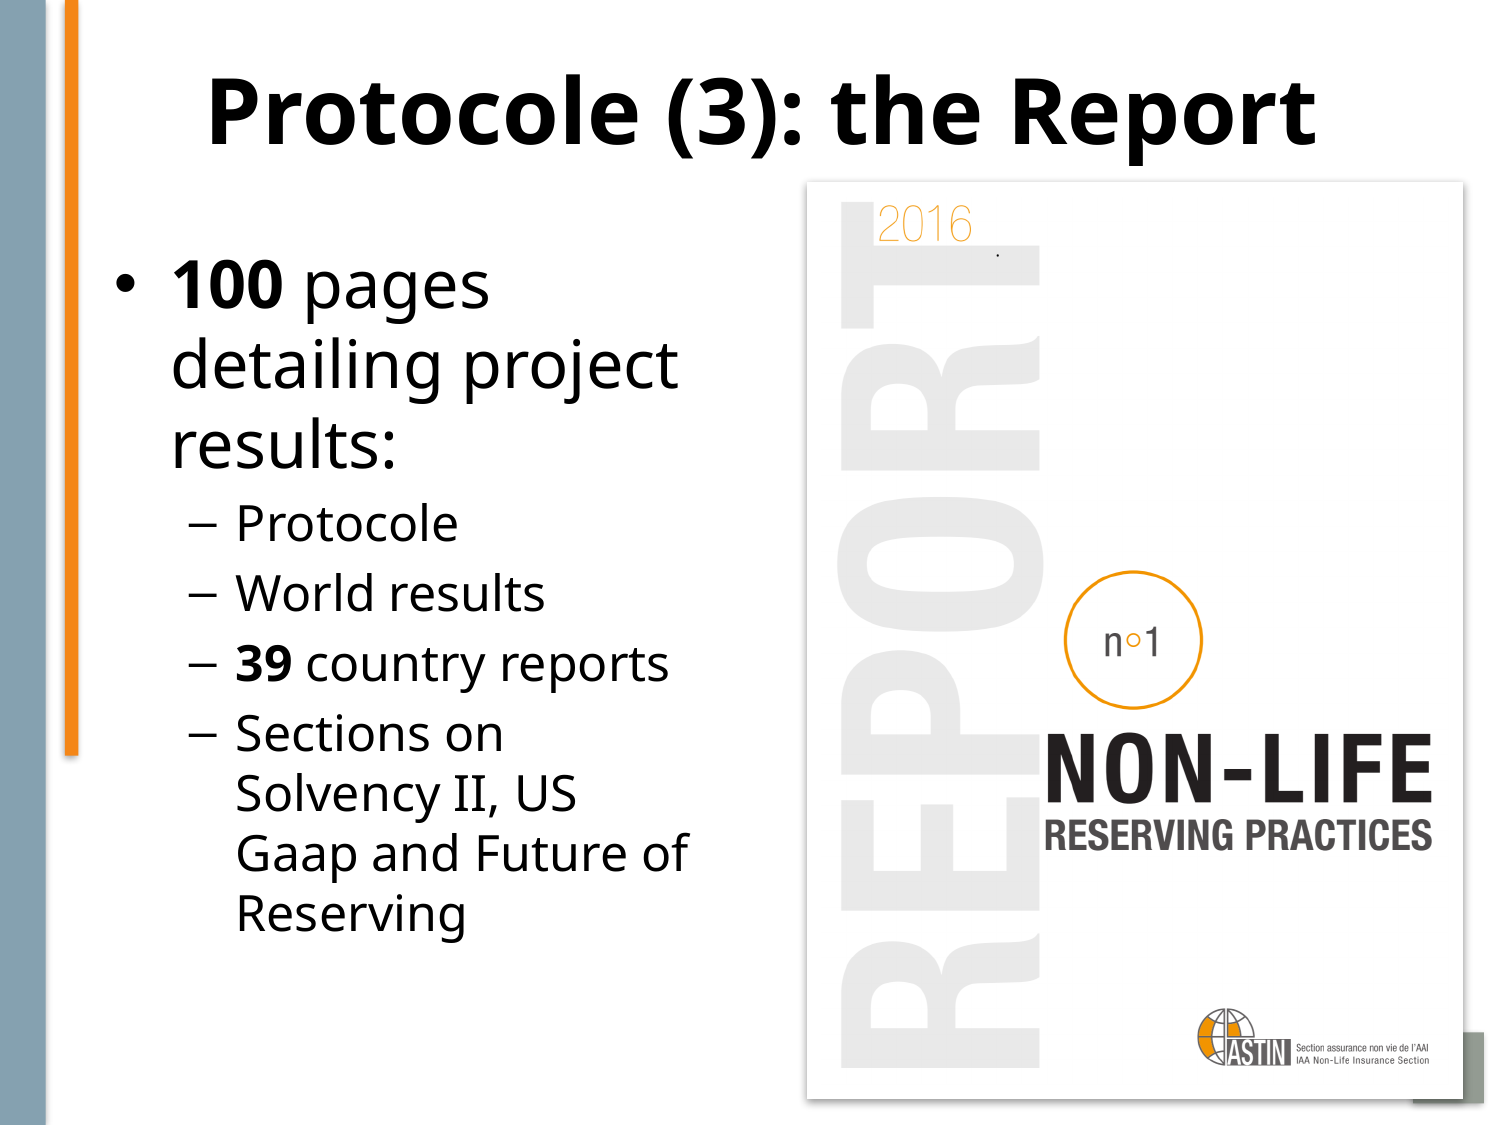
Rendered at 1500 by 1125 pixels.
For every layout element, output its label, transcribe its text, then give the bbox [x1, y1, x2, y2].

picture [820, 196, 1449, 1086]
list 100 pages detailing project results: Protocole World results 39 country reports Sections on Solvency II, US Gaap and Future of Reserving [99, 234, 710, 962]
title Protocole (3): the Report [99, 45, 1425, 291]
